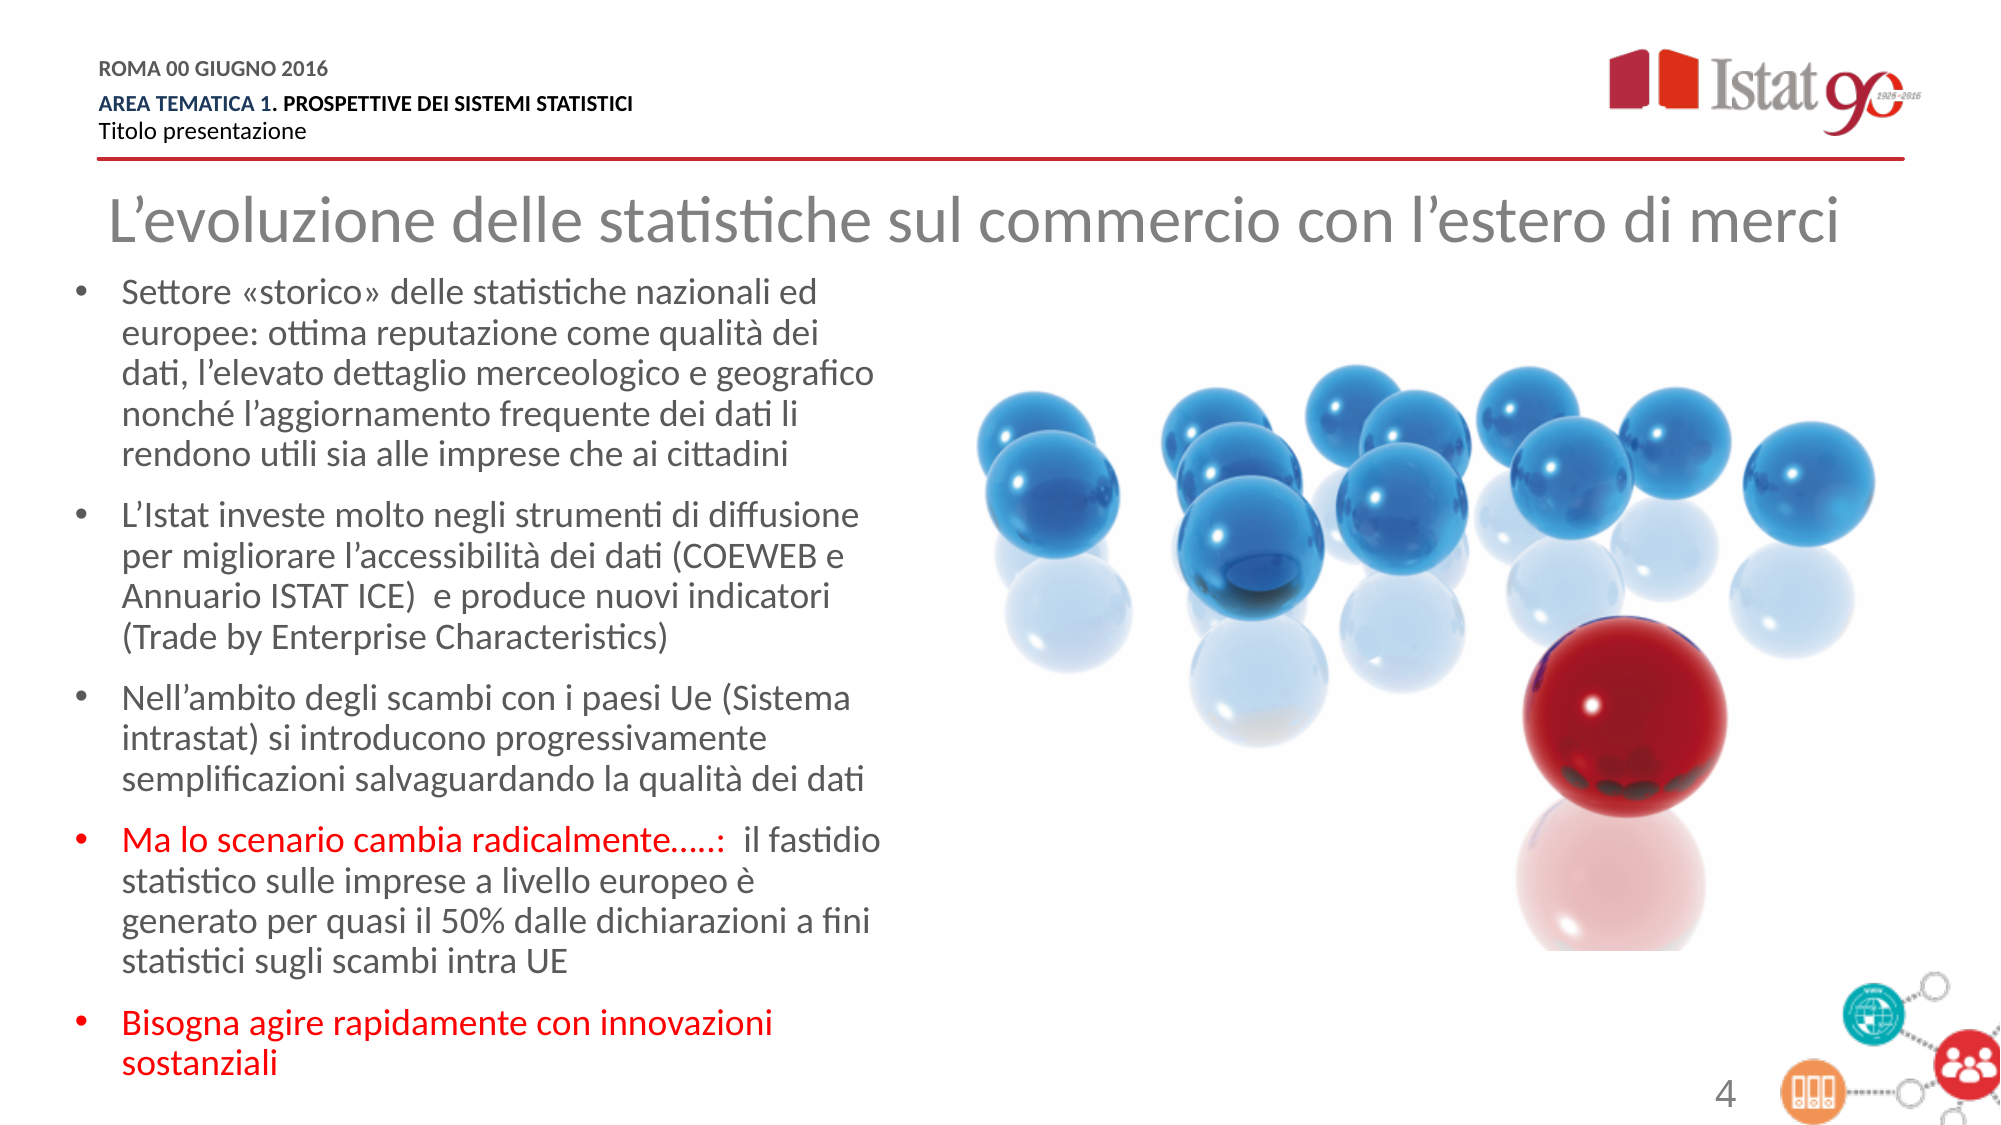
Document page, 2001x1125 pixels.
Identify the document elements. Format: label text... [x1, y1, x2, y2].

slide_number 4 [1574, 1062, 1752, 1116]
picture [905, 272, 1924, 951]
picture [1602, 29, 1928, 159]
text_box Settore «storico» delle statistiche nazionali ed europee: ottima reputazione come qualità dei dati, l’elevato dettaglio merceologico e geografico nonché l’aggiornamento frequente dei dati li rendono utili sia alle imprese che ai cittadini L’Istat investe molto negli strumenti di diffusione per migliorare l’accessibilità dei dati (COEWEB e Annuario ISTAT ICE) e produce nuovi indicatori (Trade by Enterprise Characteristics) Nell’ambito degli scambi con i paesi Ue (Sistema intrastat) si introducono progressivamente semplificazioni salvaguardando la qualità dei dati Ma lo scenario cambia radicalmente…..: il fastidio statistico sulle imprese a livello europeo è generato per quasi il 50% dalle dichiarazioni a fini statistici sugli scambi intra UE Bisogna agire rapidamente con innovazioni sostanziali [74, 272, 888, 774]
title L’evoluzione delle statistiche sul commercio con l’estero di merci [93, 175, 1924, 298]
